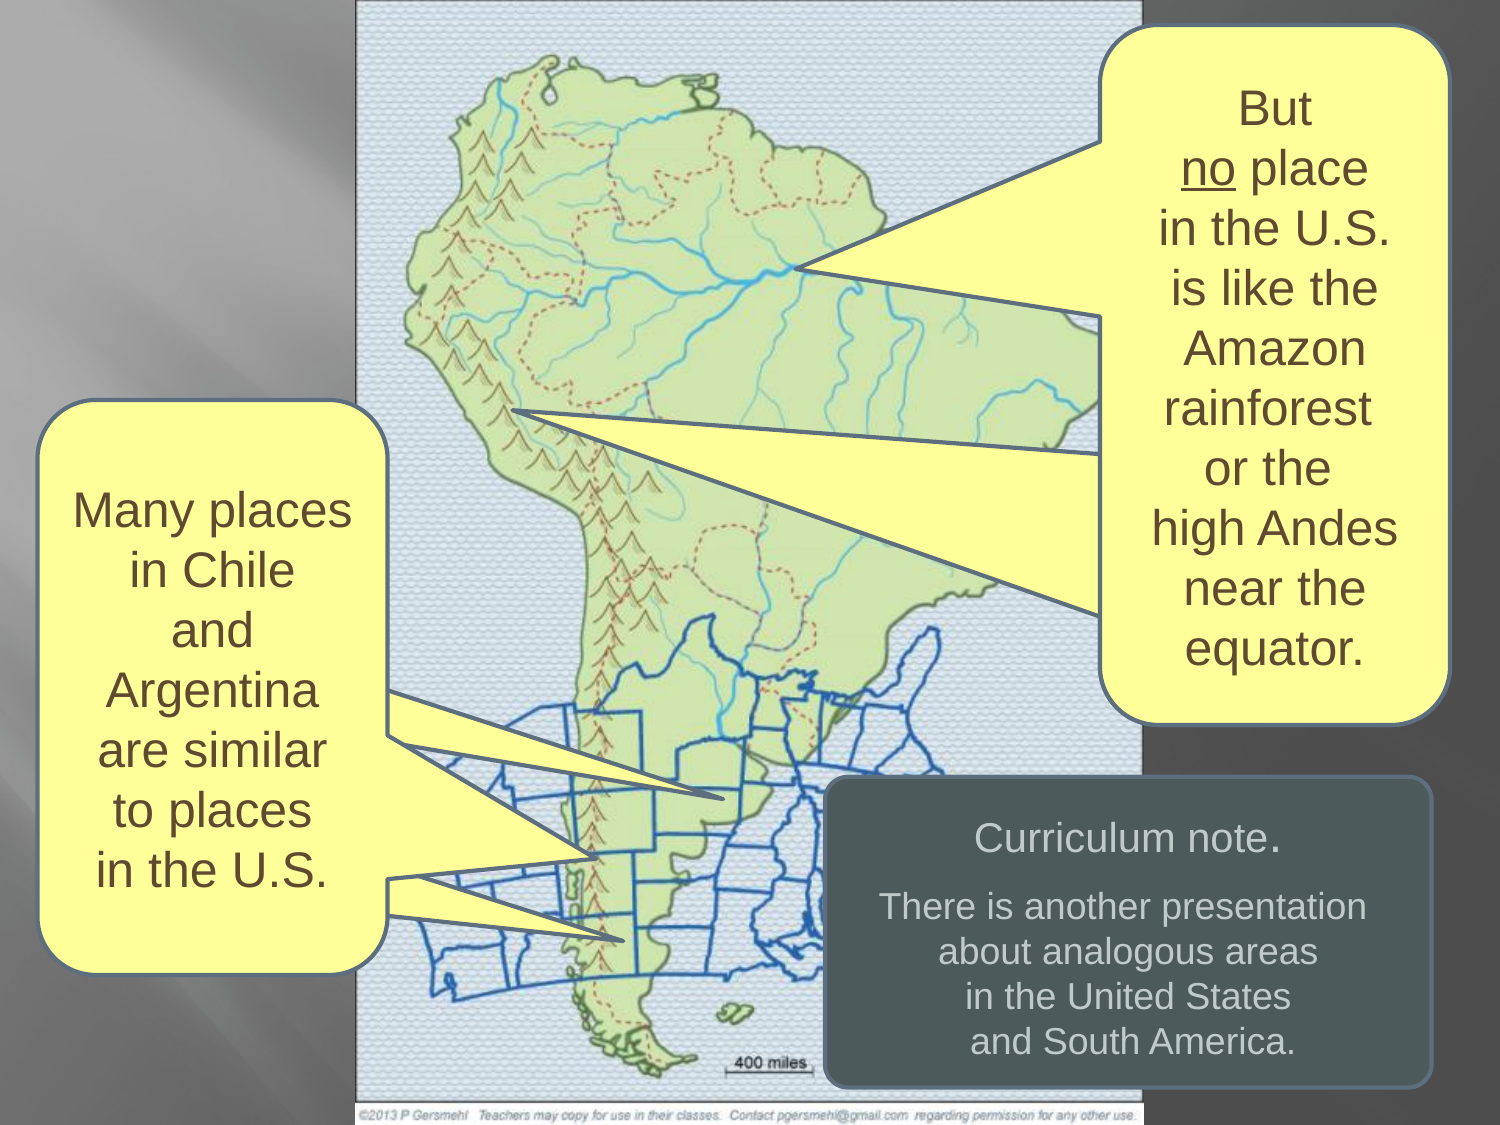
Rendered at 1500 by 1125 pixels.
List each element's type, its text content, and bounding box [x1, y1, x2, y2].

text_box But no place in the U.S. is like the Amazon rainforest or the high Andes near the equator. [1179, 22, 1453, 728]
text_box Curriculum note. There is another presentation about analogous areas in the United States and South America. [1187, 774, 1434, 1090]
picture [355, 0, 1145, 1125]
text_box Many places in Chile and Argentina are similar to places in the U.S. [35, 397, 355, 978]
